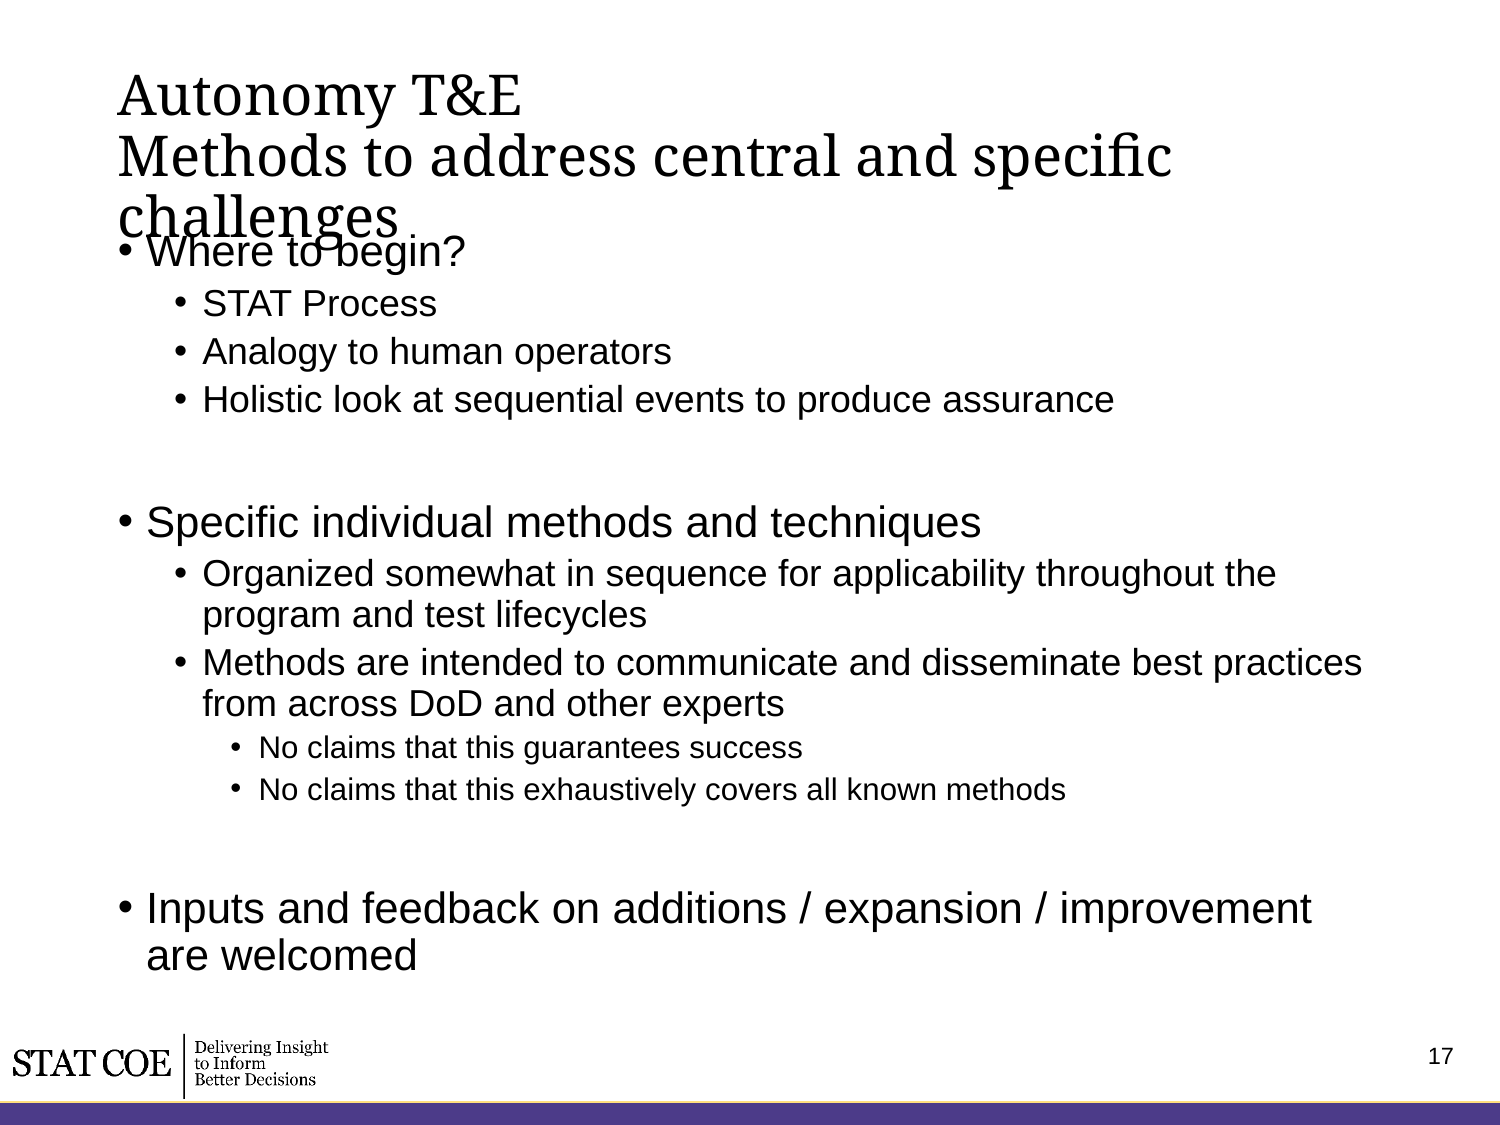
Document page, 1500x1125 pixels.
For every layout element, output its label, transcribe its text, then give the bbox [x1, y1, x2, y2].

slide_number 17 [1131, 1033, 1469, 1094]
list Where to begin? STAT Process Analogy to human operators Holistic look at sequential events to produce assurance Specific individual methods and techniques Organized somewhat in sequence for applicability throughout the program and test lifecycles Methods are intended to communicate and disseminate best practices from across DoD and other experts No claims that this guarantees success No claims that this exhaustively covers all known methods Inputs and feedback on additions / expansion / improvement are welcomed [103, 221, 1397, 1028]
title Autonomy T&E Methods to address central and specific challenges [103, 59, 1397, 204]
picture [0, 1022, 341, 1108]
